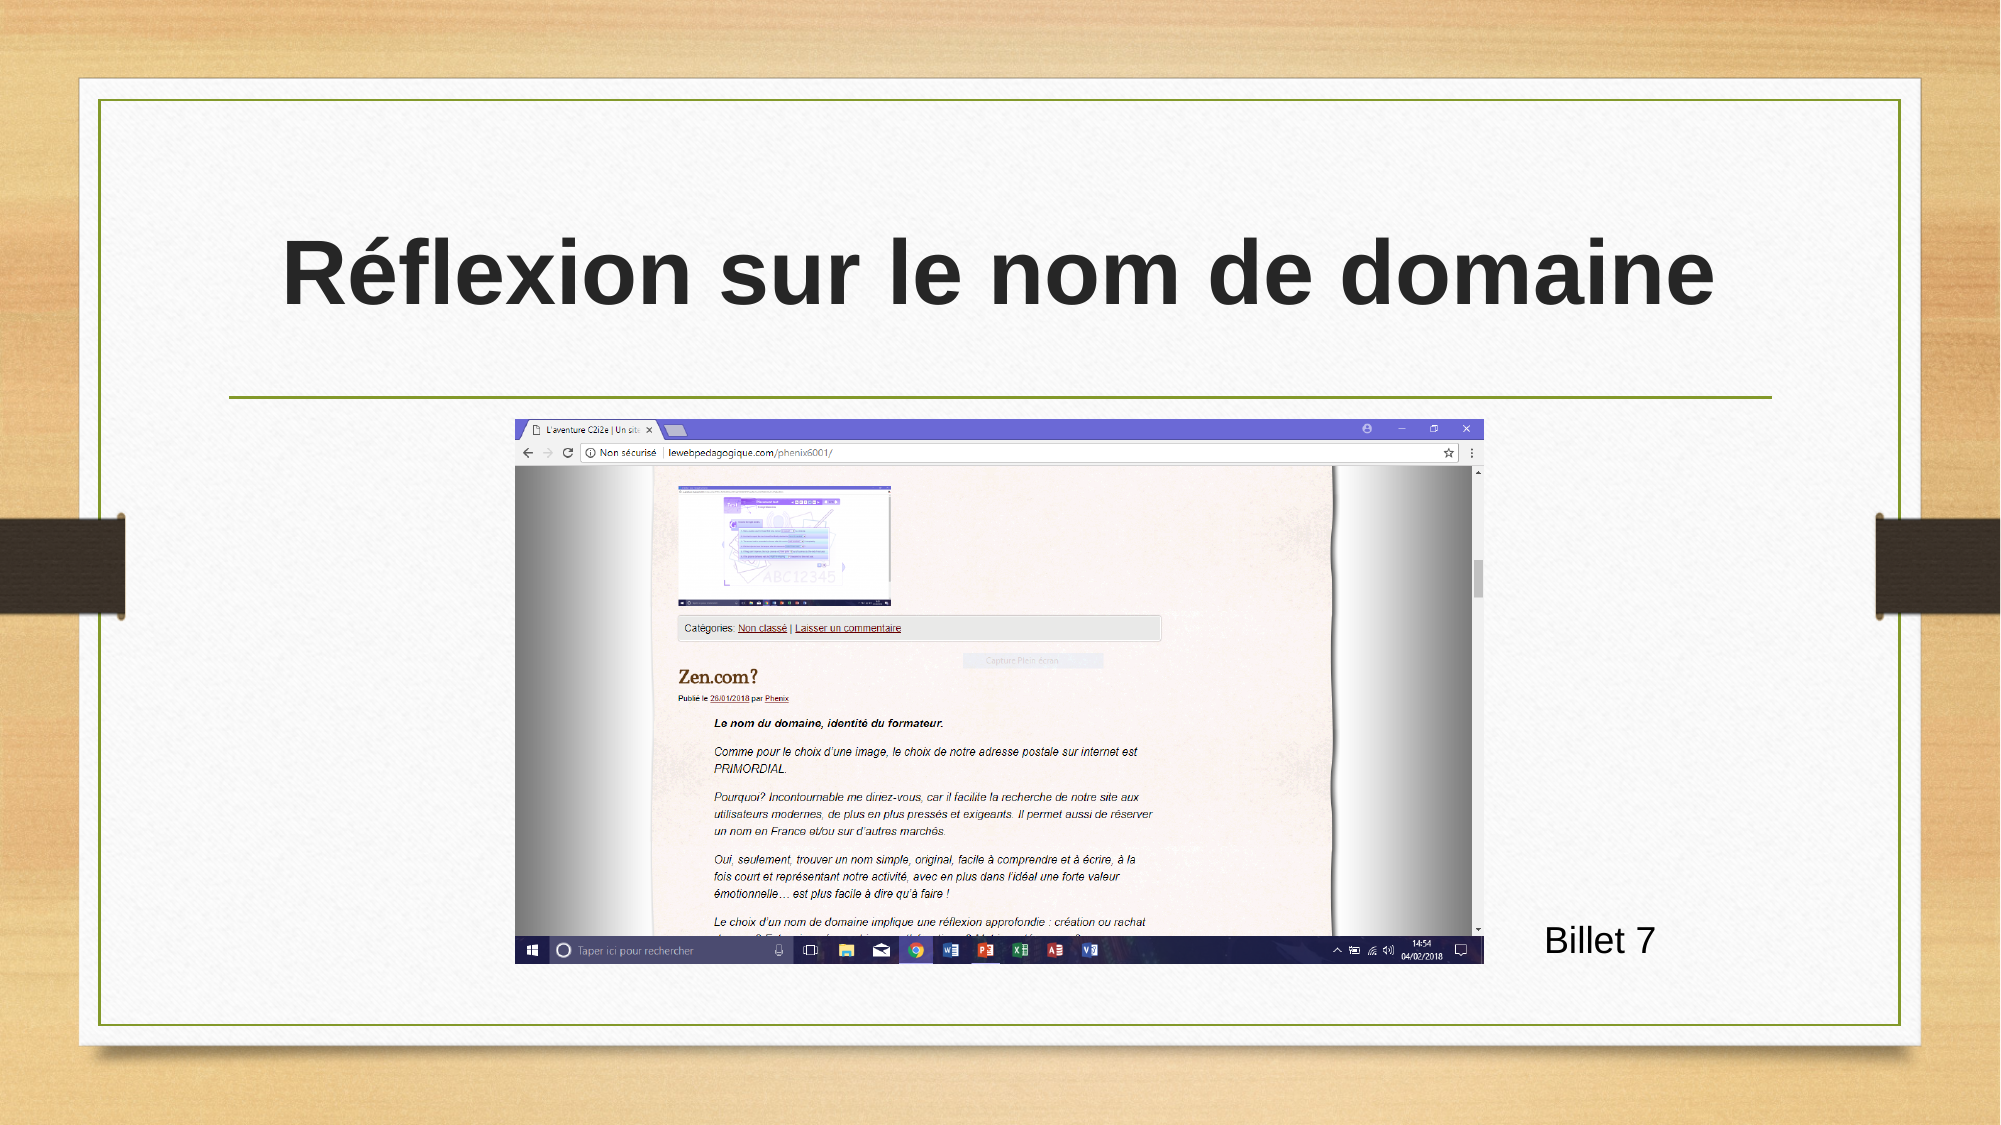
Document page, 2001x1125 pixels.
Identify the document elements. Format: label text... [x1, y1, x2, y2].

picture [0, 0, 2001, 1125]
text_box Billet 7 [1529, 909, 1775, 969]
title Réflexion sur le nom de domaine [212, 161, 1788, 375]
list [515, 419, 1485, 964]
